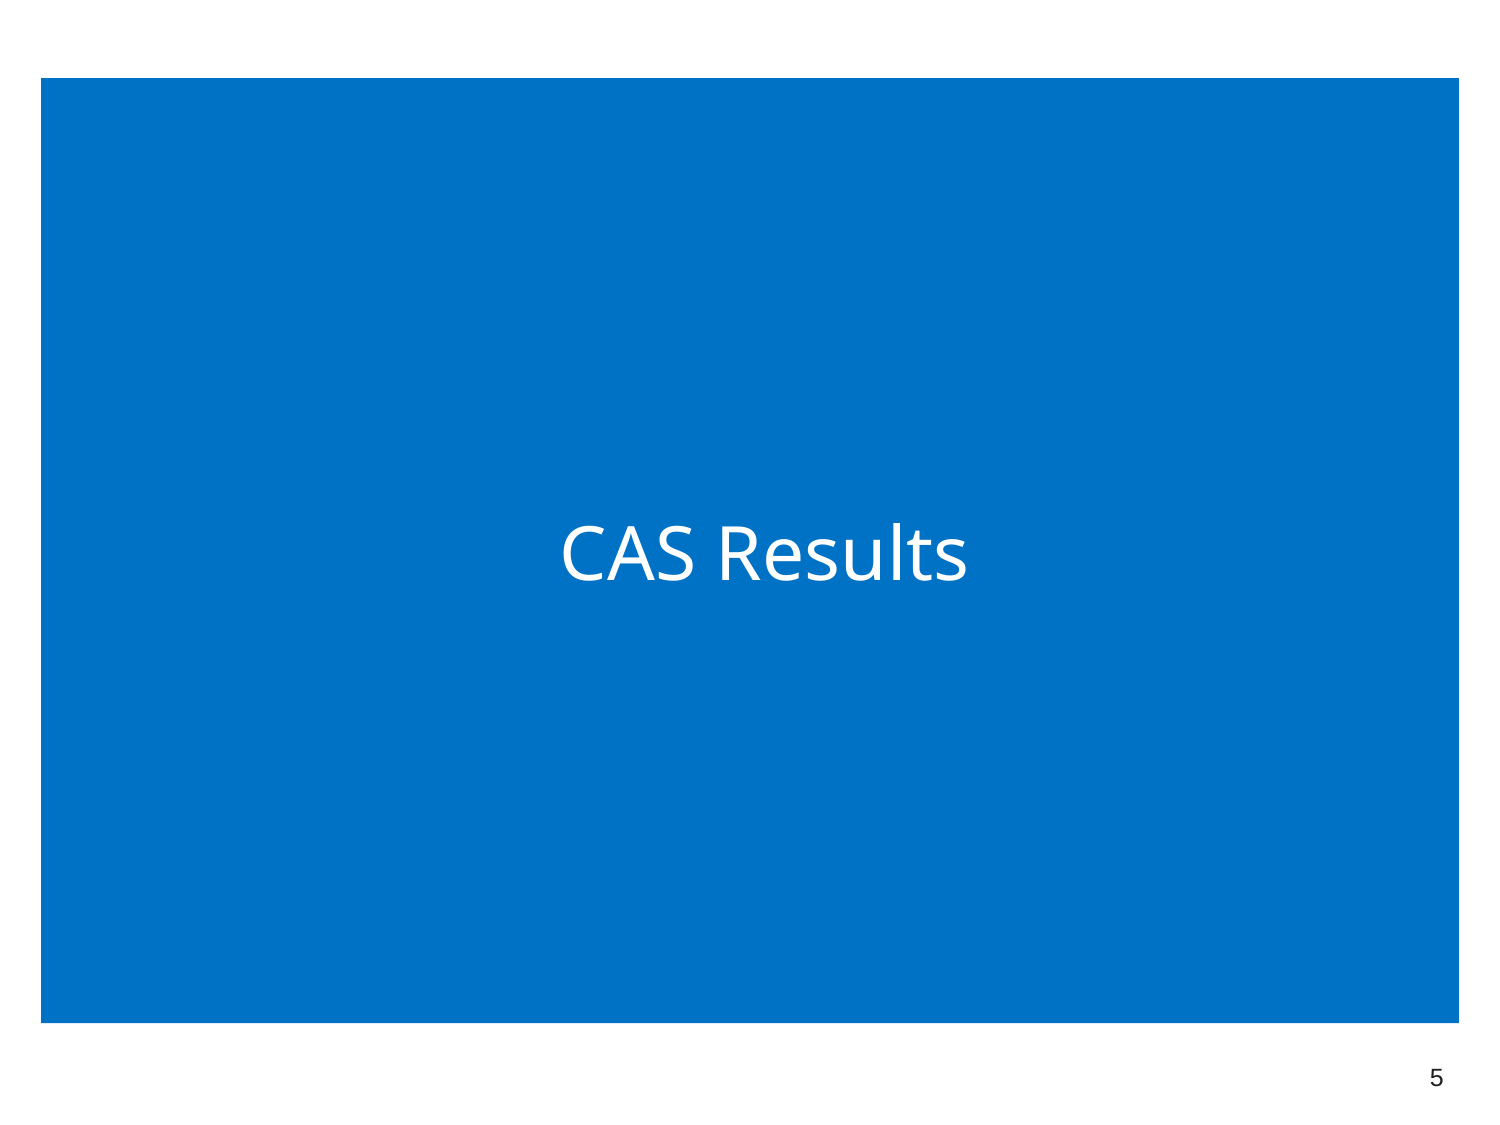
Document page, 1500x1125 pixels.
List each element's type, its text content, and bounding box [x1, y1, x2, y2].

title CAS Results [41, 78, 1459, 1024]
slide_number 5 [1108, 1046, 1459, 1107]
